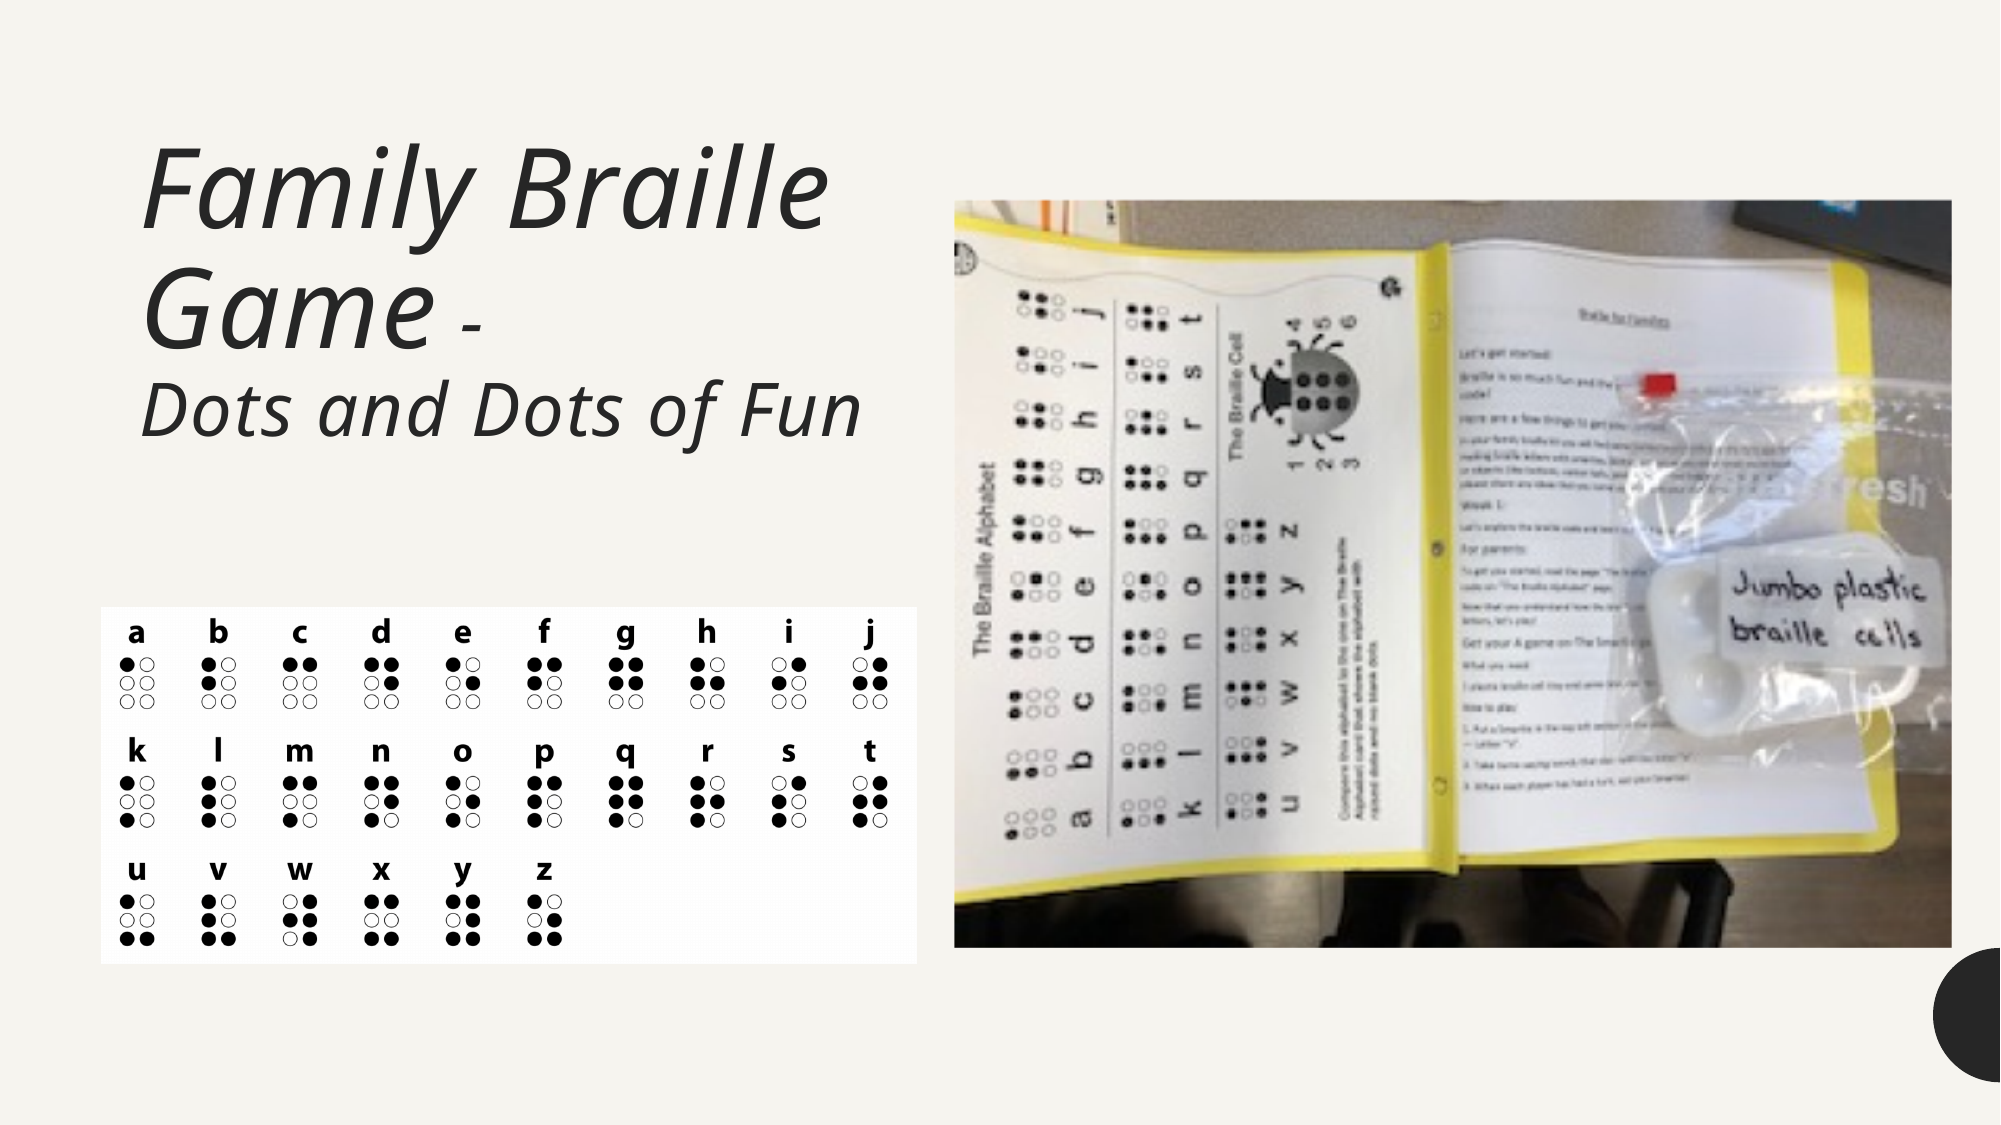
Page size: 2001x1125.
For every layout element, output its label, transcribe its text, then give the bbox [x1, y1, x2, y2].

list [101, 607, 917, 964]
picture [955, 74, 1951, 1073]
title Family Braille Game - Dots and Dots of Fun [124, 124, 895, 528]
